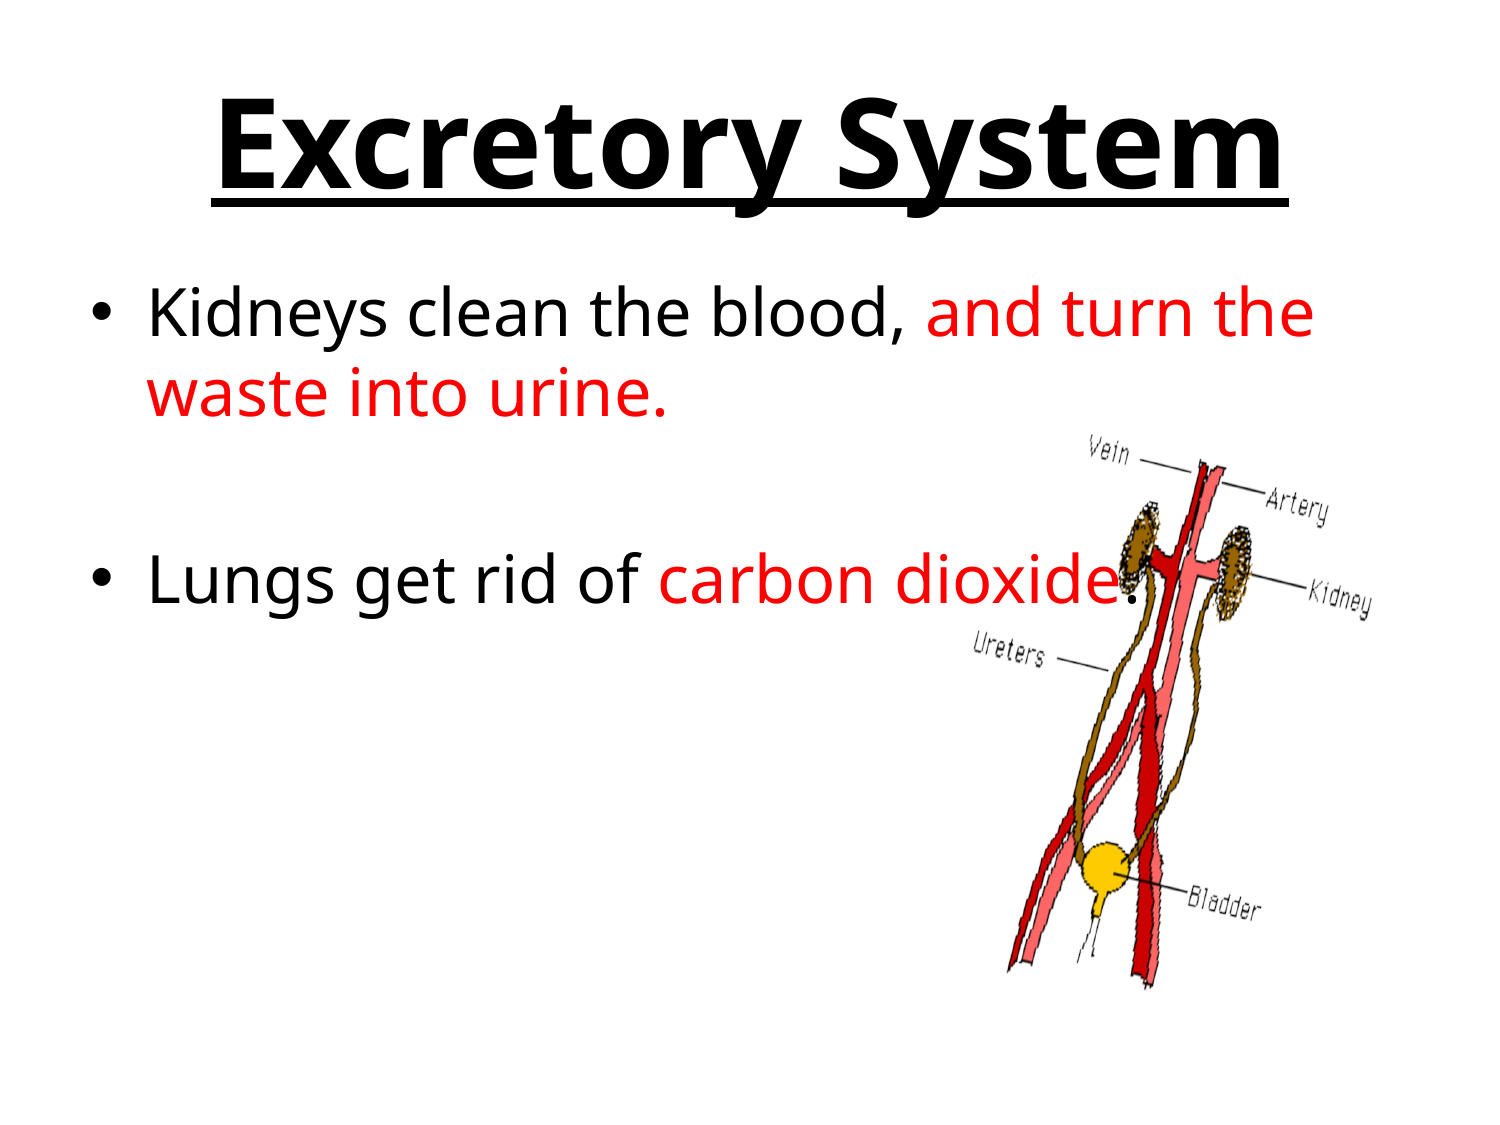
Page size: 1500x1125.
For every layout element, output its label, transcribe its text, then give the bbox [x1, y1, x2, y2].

title Excretory System [75, 45, 1425, 233]
list Kidneys clean the blood, and turn the waste into urine. Lungs get rid of carbon dioxide. [75, 262, 1425, 1005]
picture [858, 364, 1413, 1058]
